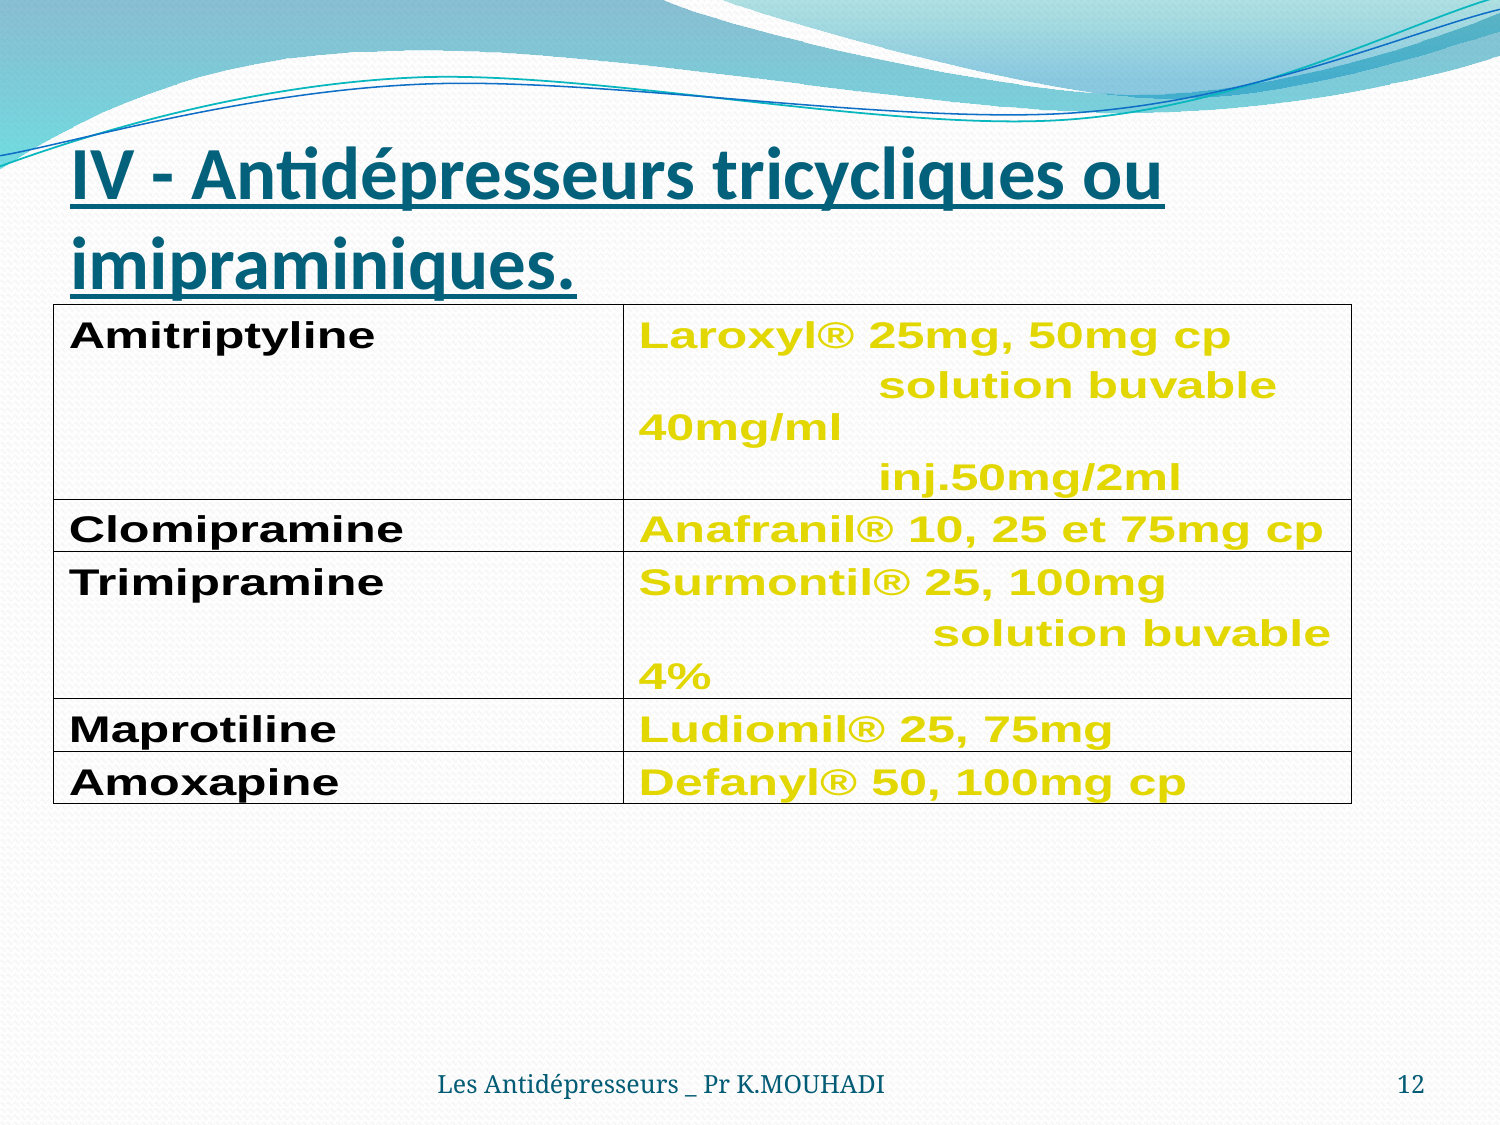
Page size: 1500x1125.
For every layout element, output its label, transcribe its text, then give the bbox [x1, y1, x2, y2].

footer Les Antidépresseurs _ Pr K.MOUHADI [437, 1042, 988, 1103]
slide_number 12 [1299, 1042, 1425, 1103]
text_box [52, 303, 1353, 1015]
title IV - Antidépresseurs tricycliques ou imipraminiques. [70, 117, 1500, 305]
